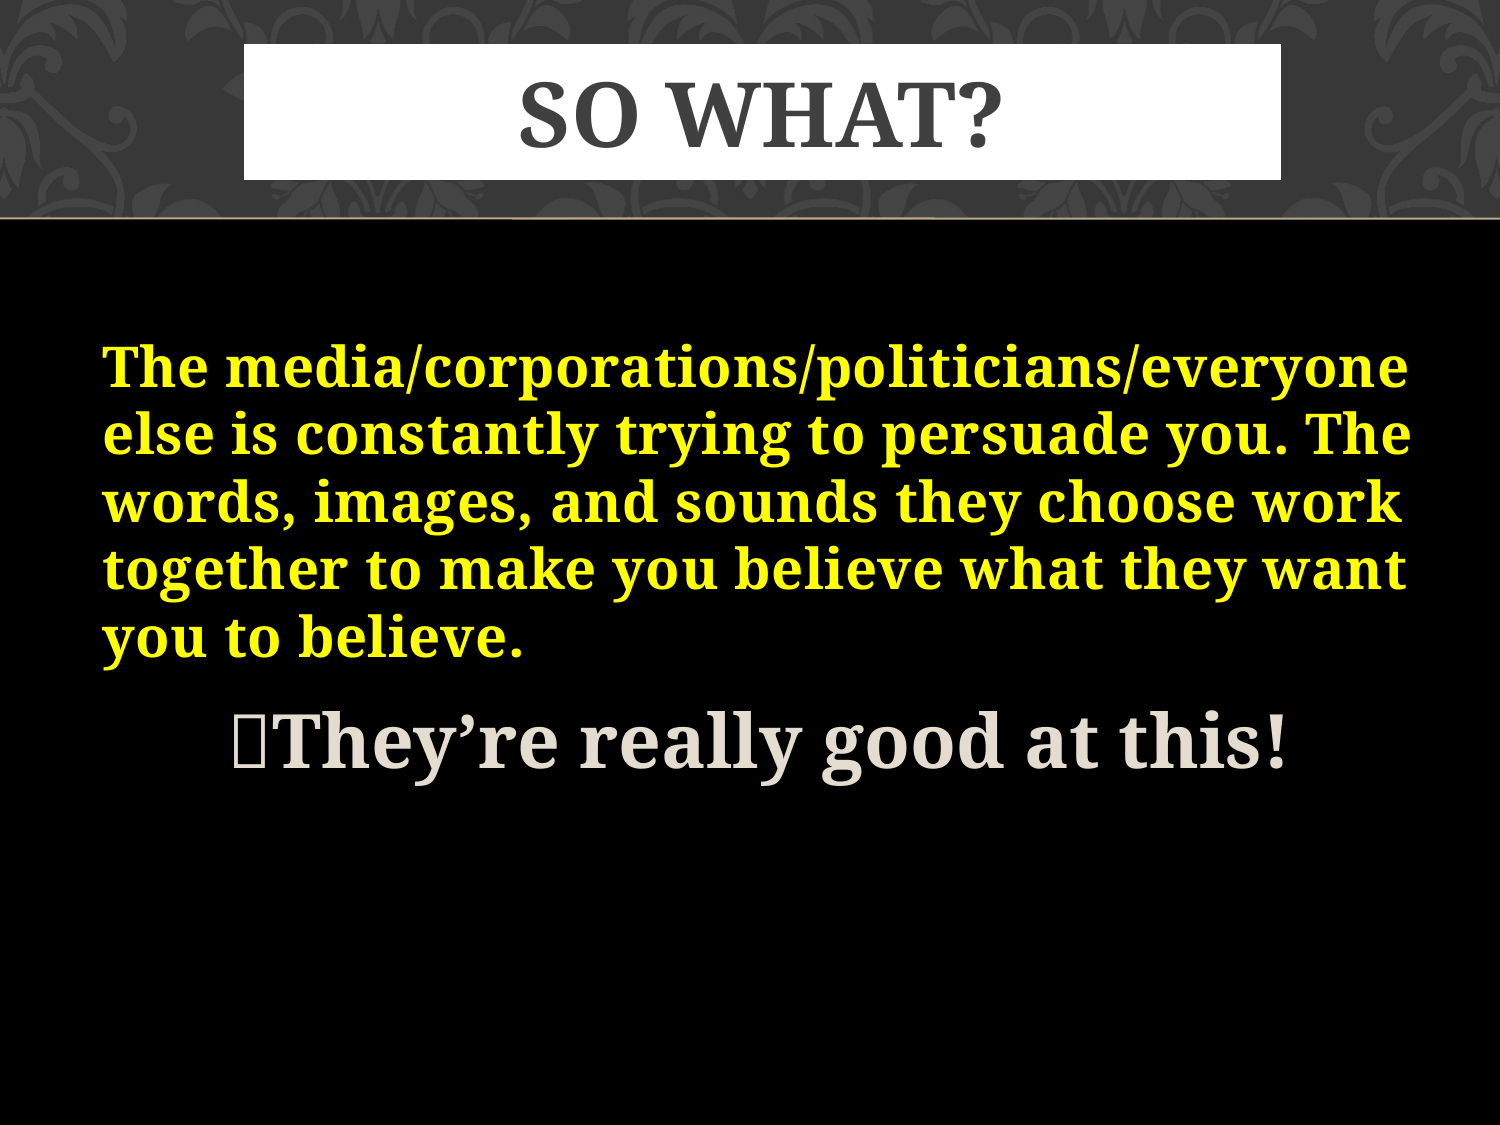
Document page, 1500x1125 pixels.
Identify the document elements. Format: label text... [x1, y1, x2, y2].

list The media/corporations/politicians/everyone else is constantly trying to persuade you. The words, images, and sounds they choose work together to make you believe what they want you to believe. They’re really good at this! [87, 323, 1433, 986]
title So what? [244, 44, 1281, 180]
